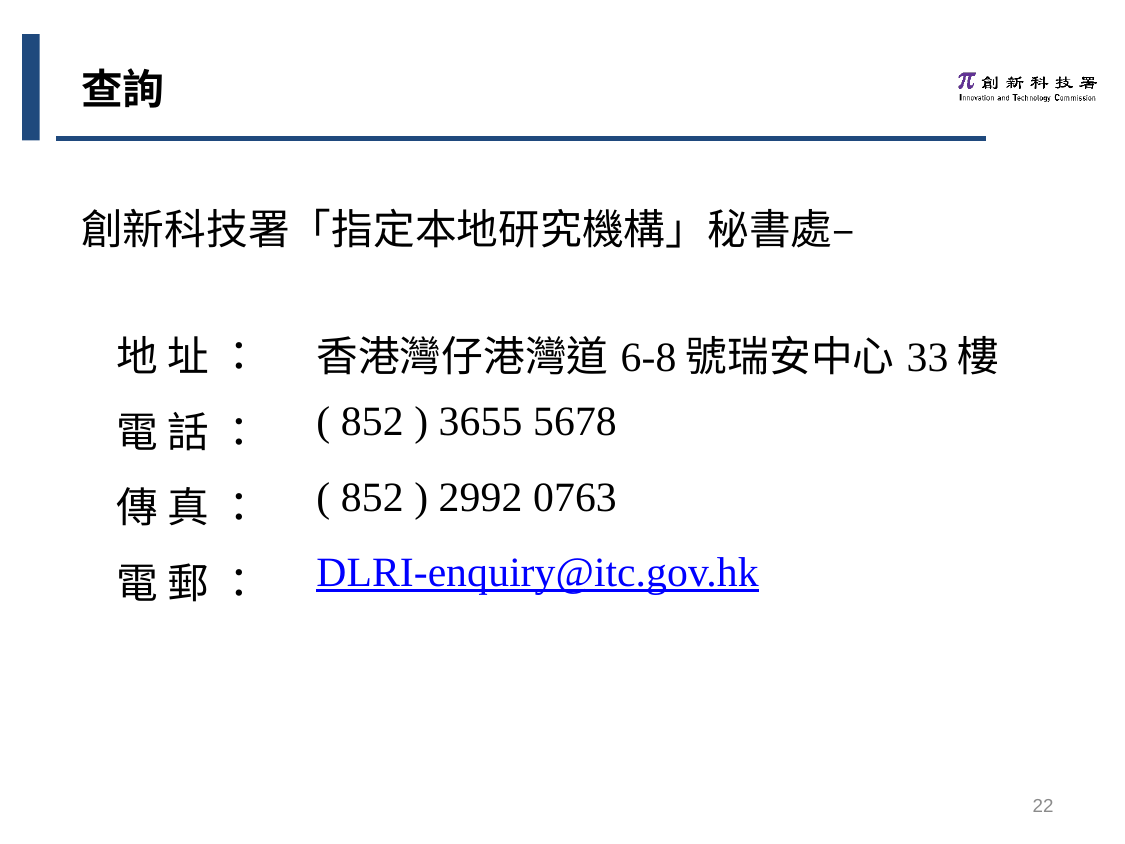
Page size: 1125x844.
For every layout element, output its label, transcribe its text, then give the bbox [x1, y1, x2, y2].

table_header 地 址 ： [102, 316, 301, 391]
table_cell 傳 真 ： [102, 467, 301, 542]
table_cell ( 852 ) 2992 0763 [301, 467, 1047, 542]
slide_number 22 [806, 782, 1069, 827]
table_cell 電 郵 ： [102, 542, 301, 618]
table_cell 電 話 ： [102, 391, 301, 467]
picture [933, 48, 1125, 128]
text_box 查詢 創新科技署「指定本地研究機構」秘書處– [66, 55, 917, 125]
table_cell DLRI-enquiry@itc.gov.hk [301, 542, 1047, 618]
table_header 香港灣仔港灣道6-8號瑞安中心33樓 [301, 316, 1047, 391]
table_cell ( 852 ) 3655 5678 [301, 391, 1047, 467]
